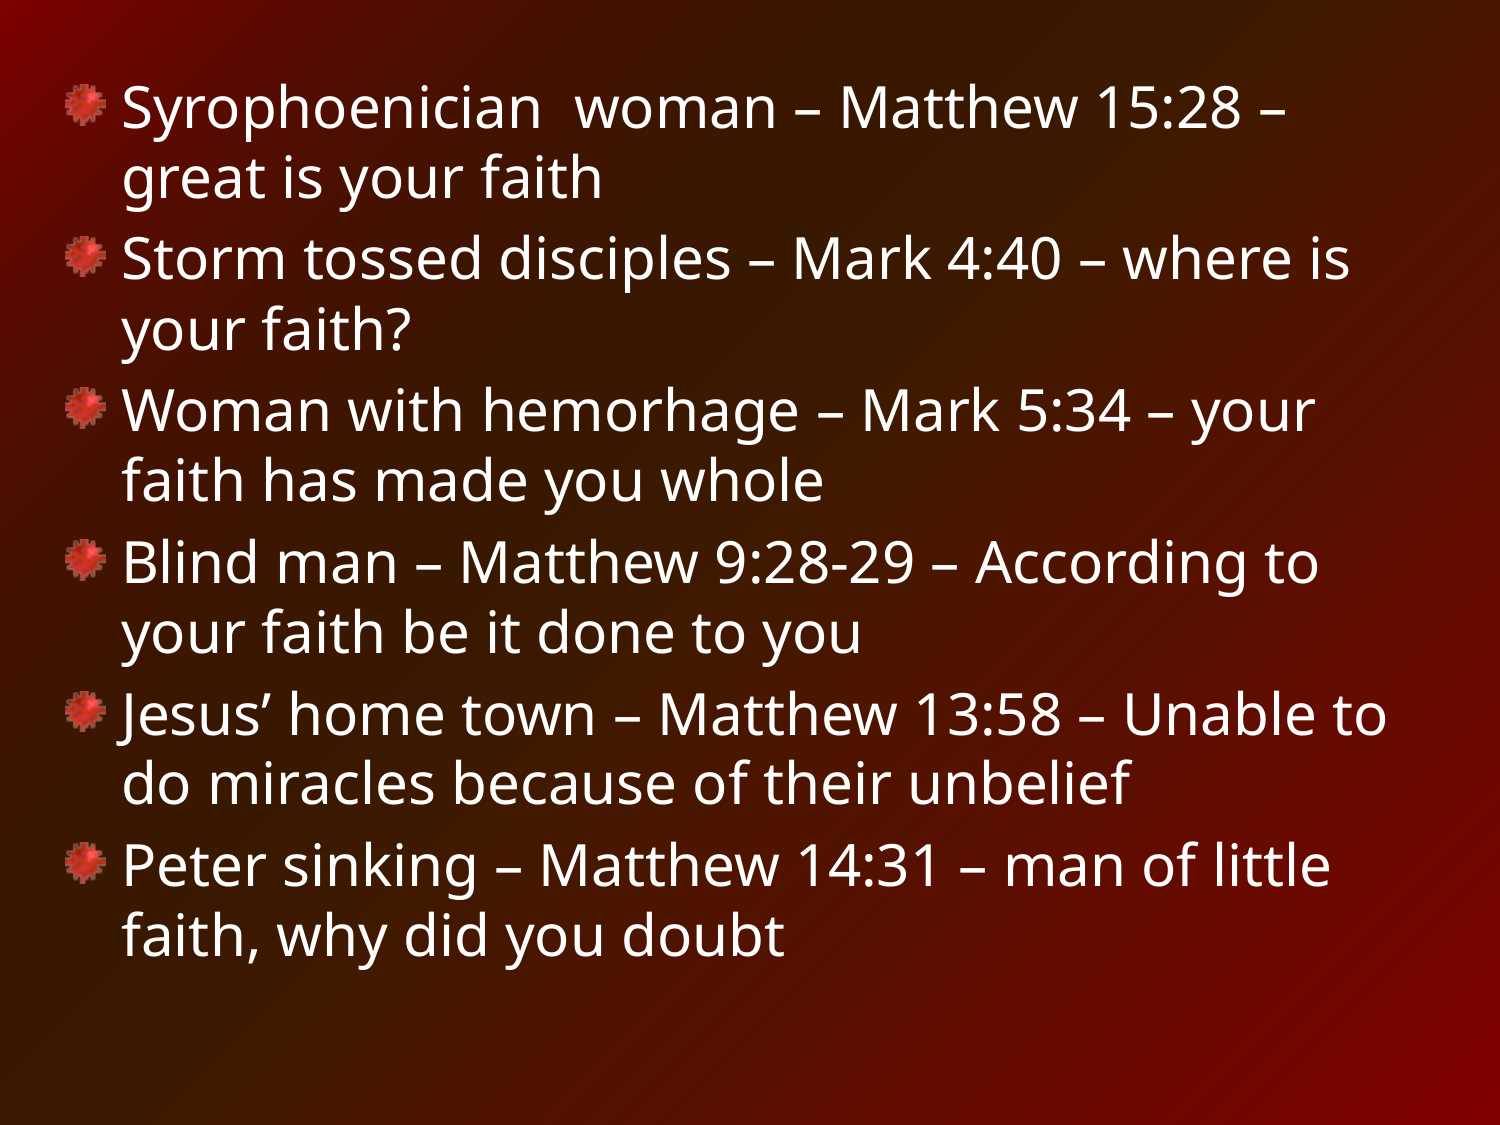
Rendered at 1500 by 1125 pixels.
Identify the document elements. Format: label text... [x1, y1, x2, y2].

picture [65, 236, 106, 277]
picture [65, 84, 106, 126]
picture [65, 842, 106, 884]
picture [65, 387, 106, 429]
picture [65, 691, 106, 732]
picture [65, 539, 106, 581]
list Syrophoenician woman – Matthew 15:28 – great is your faith Storm tossed disciples – Mark 4:40 – where is your faith? Woman with hemorhage – Mark 5:34 – your faith has made you whole Blind man – Matthew 9:28-29 – According to your faith be it done to you Jesus’ home town – Matthew 13:58 – Unable to do miracles because of their unbelief Peter sinking – Matthew 14:31 – man of little faith, why did you doubt [50, 62, 1450, 1075]
